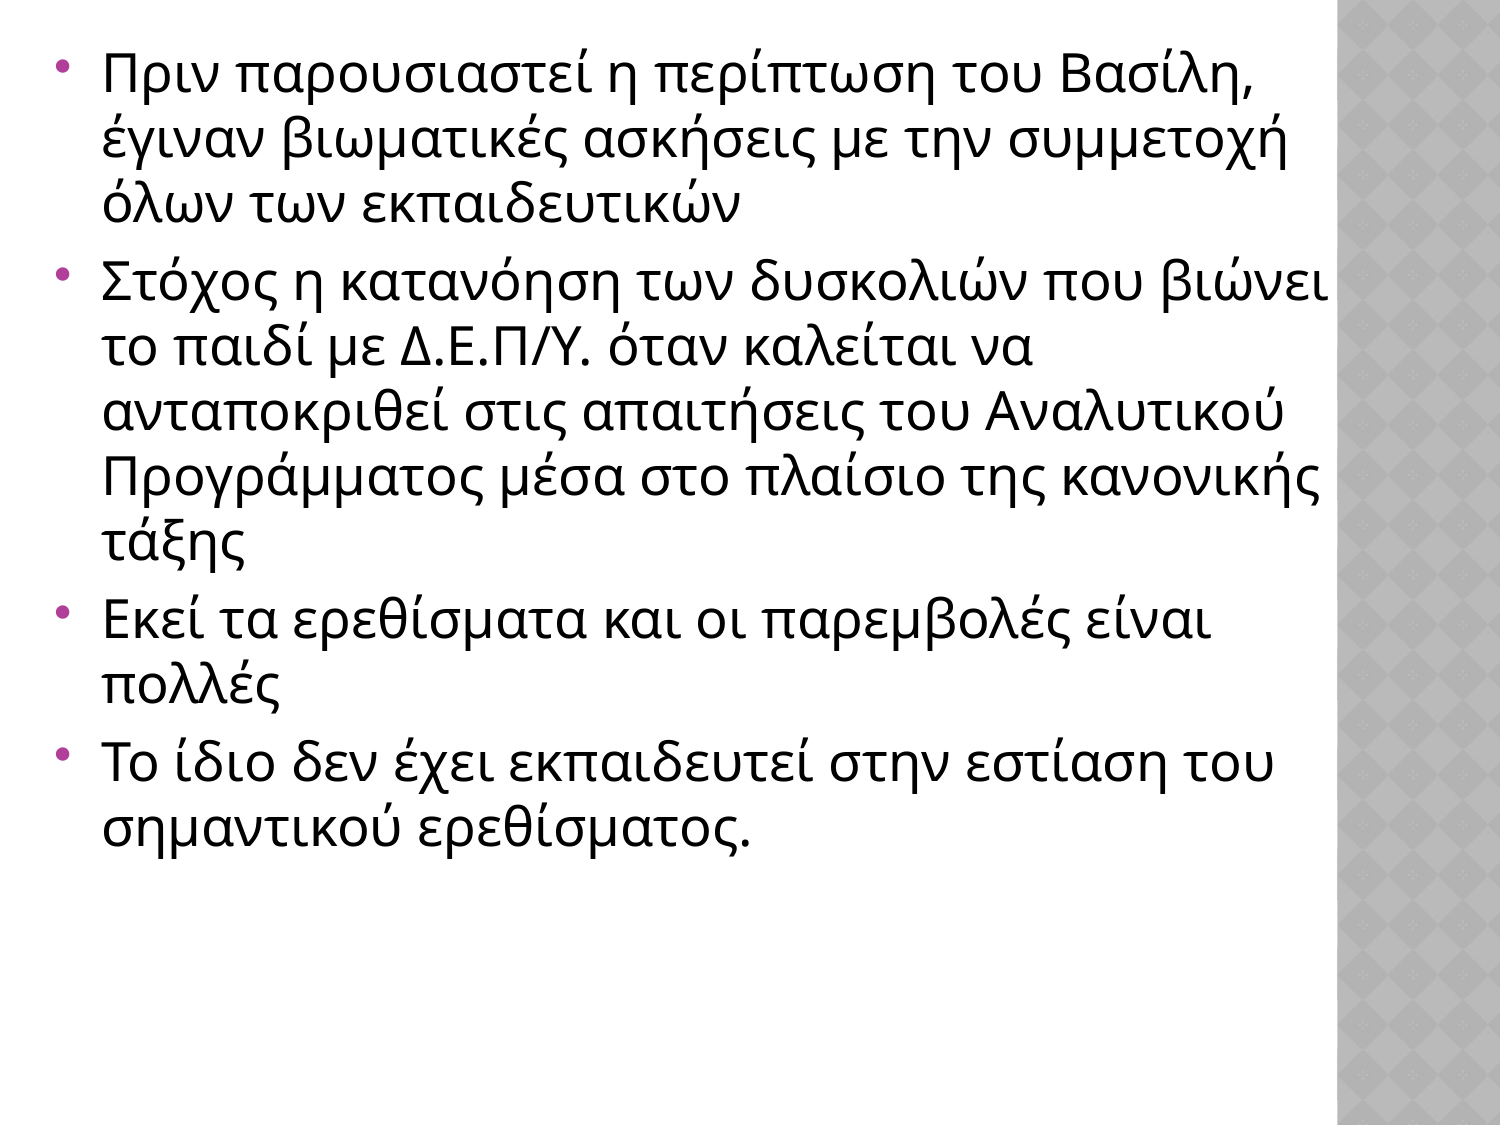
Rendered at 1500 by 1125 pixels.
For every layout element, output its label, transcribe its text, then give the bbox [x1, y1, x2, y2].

list Πριν παρουσιαστεί η περίπτωση του Βασίλη, έγιναν βιωματικές ασκήσεις με την συμμετοχή όλων των εκπαιδευτικών Στόχος η κατανόηση των δυσκολιών που βιώνει το παιδί με Δ.Ε.Π/Υ. όταν καλείται να ανταποκριθεί στις απαιτήσεις του Αναλυτικού Προγράμματος μέσα στο πλαίσιο της κανονικής τάξης Εκεί τα ερεθίσματα και οι παρεμβολές είναι πολλές Το ίδιο δεν έχει εκπαιδευτεί στην εστίαση του σημαντικού ερεθίσματος. [41, 30, 1353, 1047]
